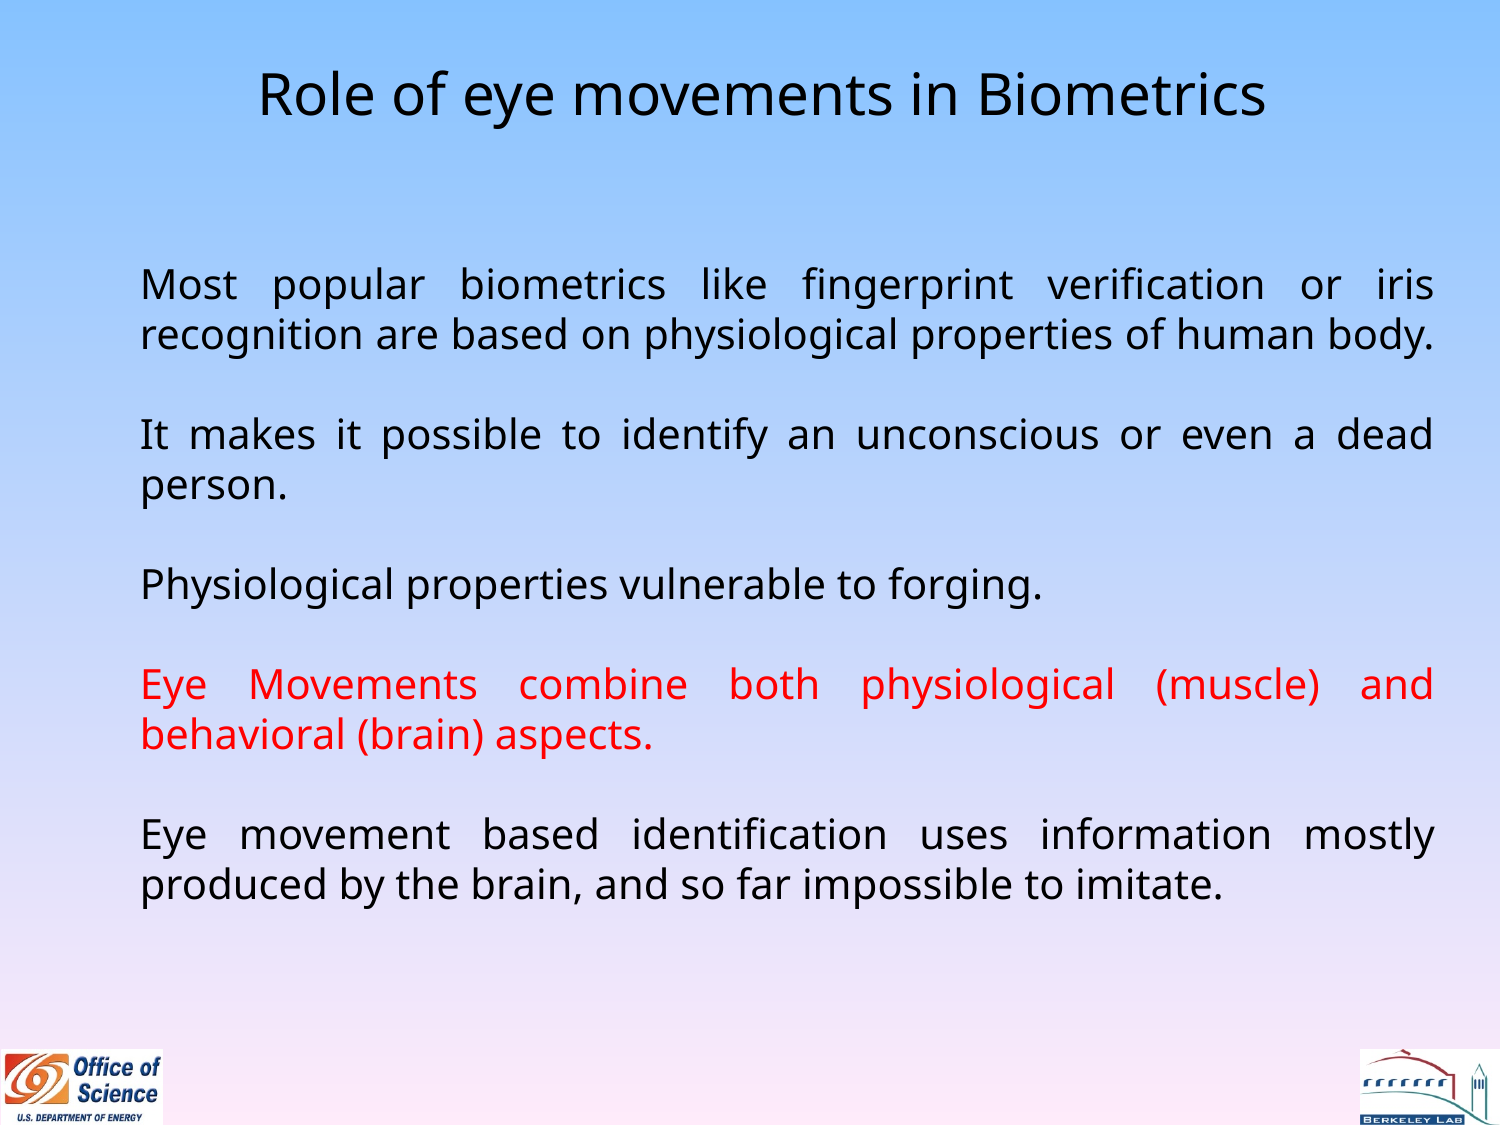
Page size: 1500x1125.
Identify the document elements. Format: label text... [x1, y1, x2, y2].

picture [1360, 1049, 1500, 1125]
picture [1, 1049, 163, 1125]
text_box Most popular biometrics like fingerprint verification or iris recognition are based on physiological properties of human body. It makes it possible to identify an unconscious or even a dead person. Physiological properties vulnerable to forging. Eye Movements combine both physiological (muscle) and behavioral (brain) aspects. Eye movement based identification uses information mostly produced by the brain, and so far impossible to imitate. [125, 200, 1450, 1000]
text_box Role of eye movements in Biometrics [124, 49, 1400, 174]
text_box [99, 174, 1425, 975]
